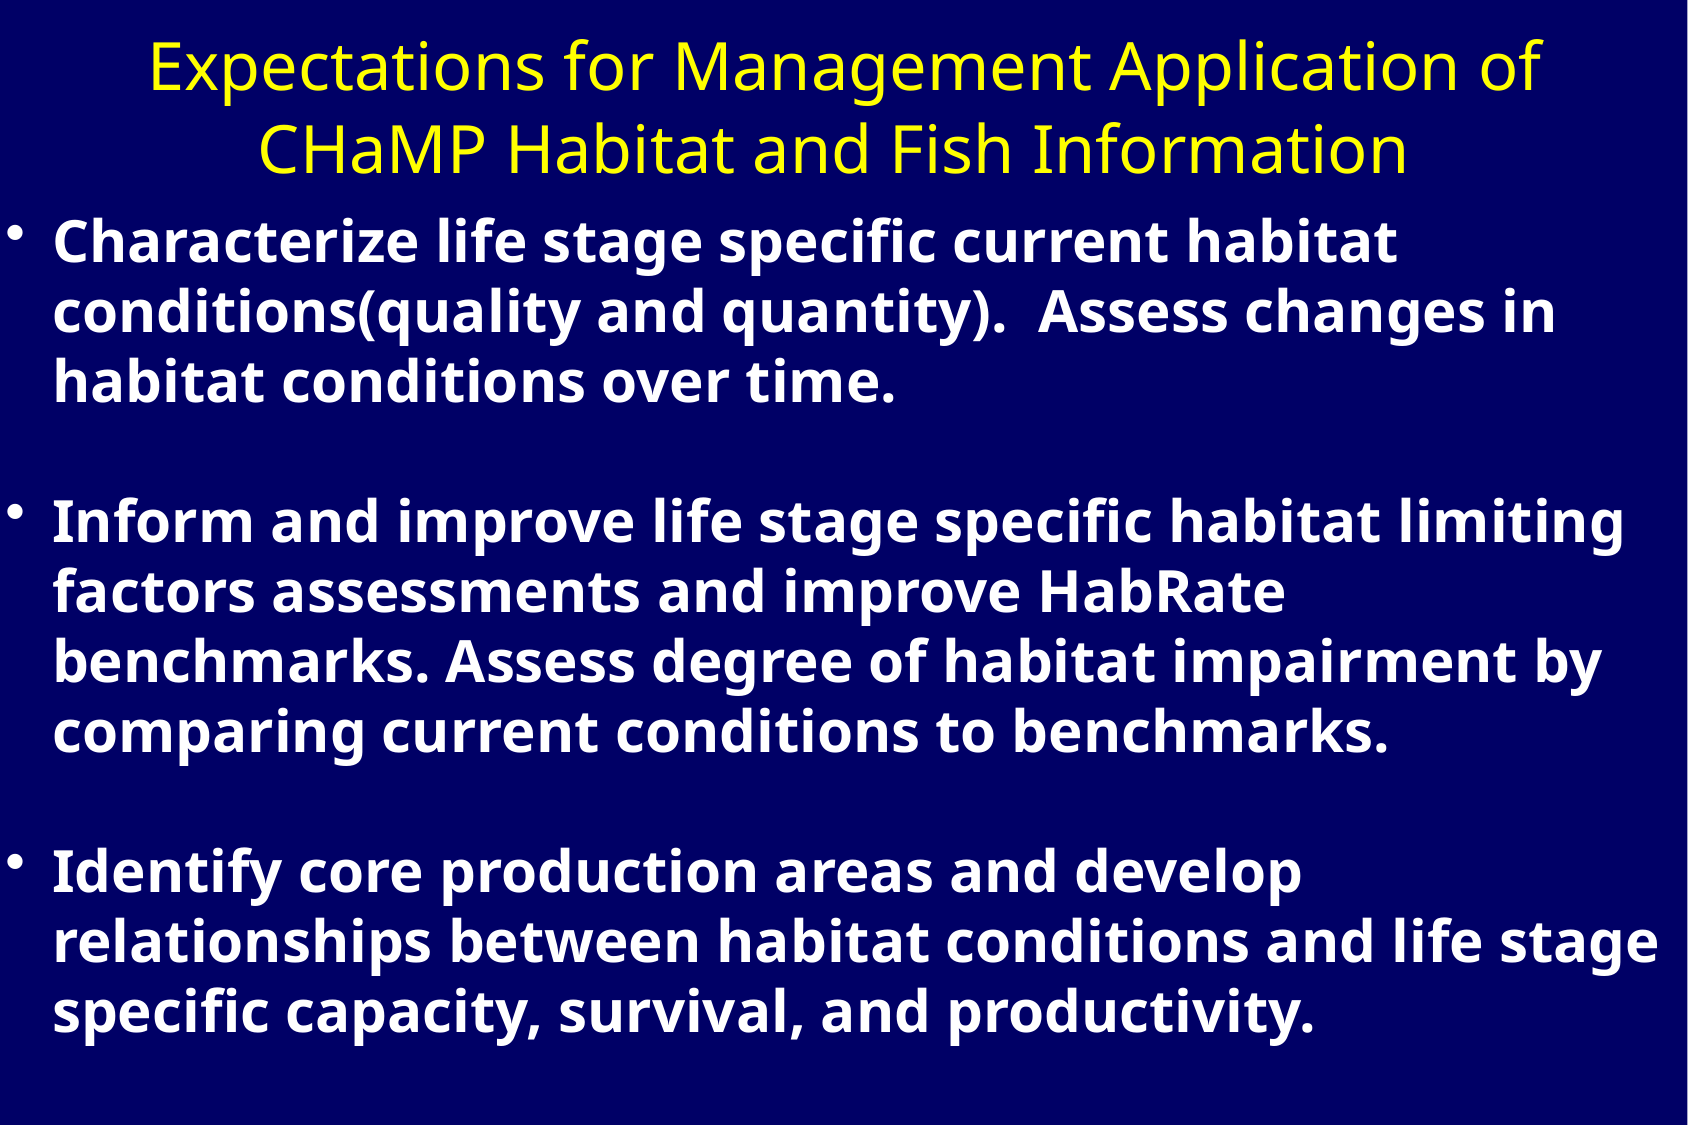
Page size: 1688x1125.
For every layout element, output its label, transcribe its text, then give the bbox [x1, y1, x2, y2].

text_box Expectations for Management Application of CHaMP Habitat and Fish Information [56, 0, 1613, 195]
text_box Characterize life stage specific current habitat conditions(quality and quantity). Assess changes in habitat conditions over time. Inform and improve life stage specific habitat limiting factors assessments and improve HabRate benchmarks. Assess degree of habitat impairment by comparing current conditions to benchmarks. Identify core production areas and develop relationships between habitat conditions and life stage specific capacity, survival, and productivity. [0, 196, 1679, 1125]
